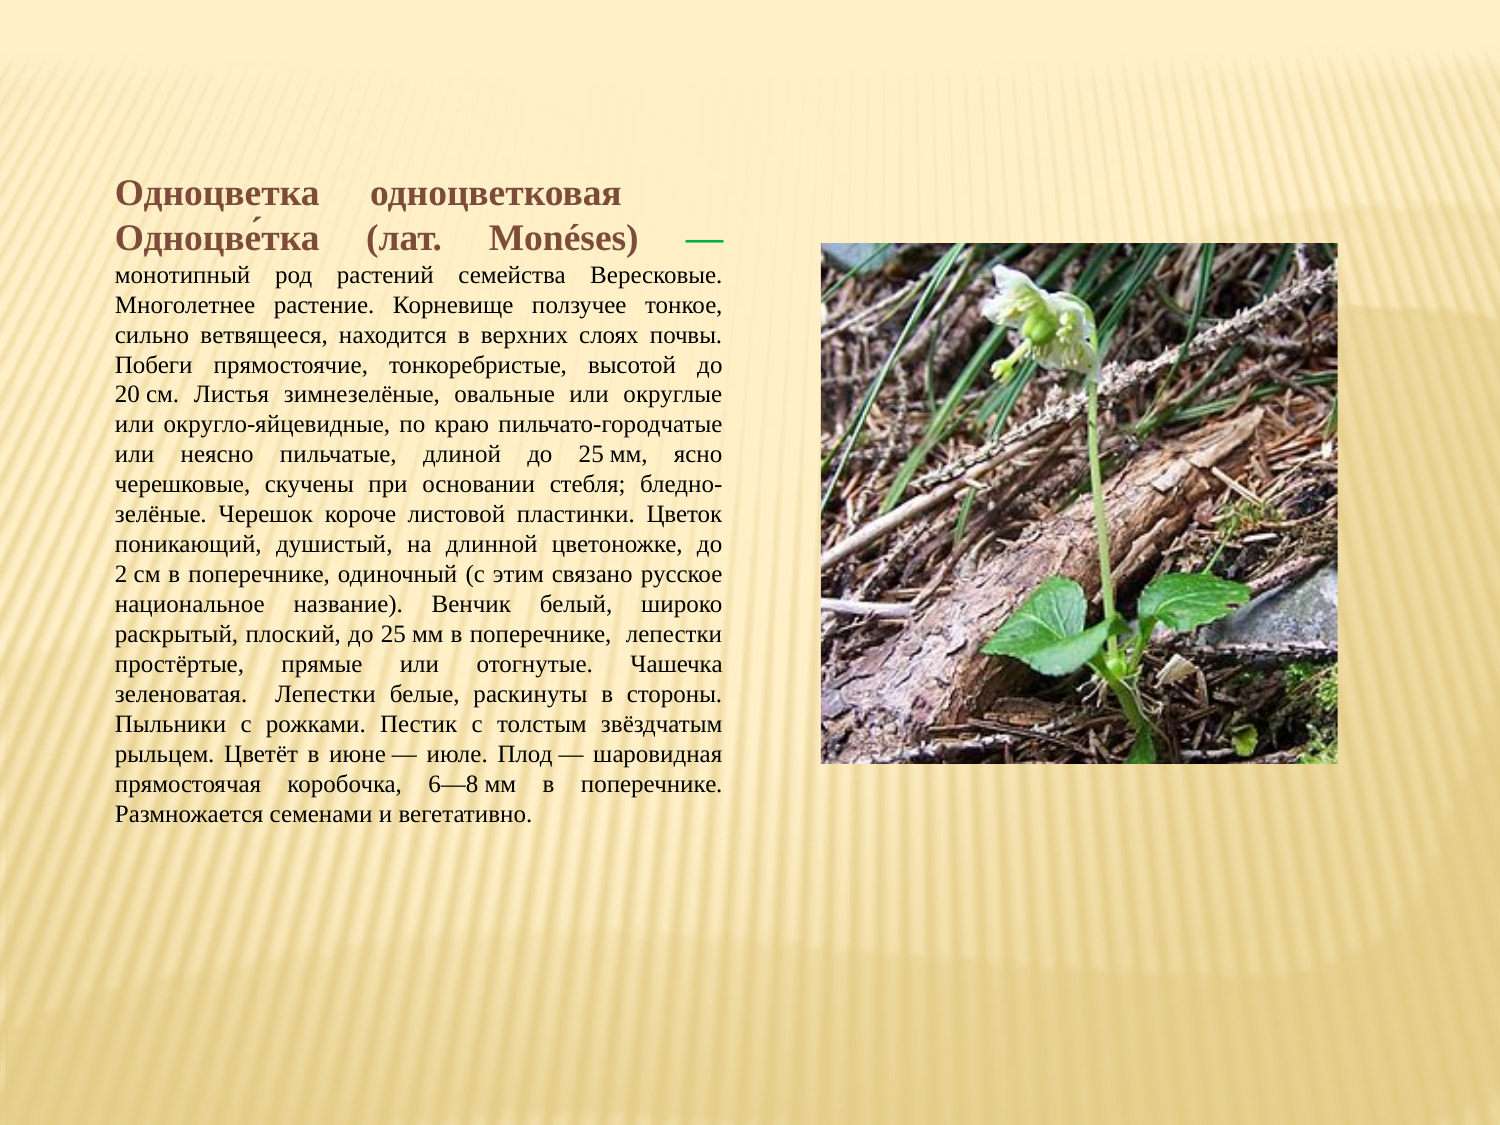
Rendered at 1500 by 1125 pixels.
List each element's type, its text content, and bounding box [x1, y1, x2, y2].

text_box Одноцветка одноцветковая Одноцве́тка (лат. Monéses) — монотипный род растений семейства Вересковые. Многолетнее растение. Корневище ползучее тонкое, сильно ветвящееся, находится в верхних слоях почвы. Побеги прямостоячие, тонкоребристые, высотой до 20 см. Листья зимнезелёные, овальные или округлые или округло-яйцевидные, по краю пильчато-городчатые или неясно пильчатые, длиной до 25 мм, ясно черешковые, скучены при основании стебля; бледно-зелёные. Черешок короче листовой пластинки. Цветок поникающий, душистый, на длинной цветоножке, до 2 см в поперечнике, одиночный (с этим связано русское национальное название). Венчик белый, широко раскрытый, плоский, до 25 мм в поперечнике, лепестки простёртые, прямые или отогнутые. Чашечка зеленоватая. Лепестки белые, раскинуты в стороны. Пыльники с рожками. Пестик с толстым звёздчатым рыльцем. Цветёт в июне — июле. Плод — шаровидная прямостоячая коробочка, 6—8 мм в поперечнике. Размножается семенами и вегетативно. [100, 160, 739, 835]
picture [820, 243, 1338, 764]
